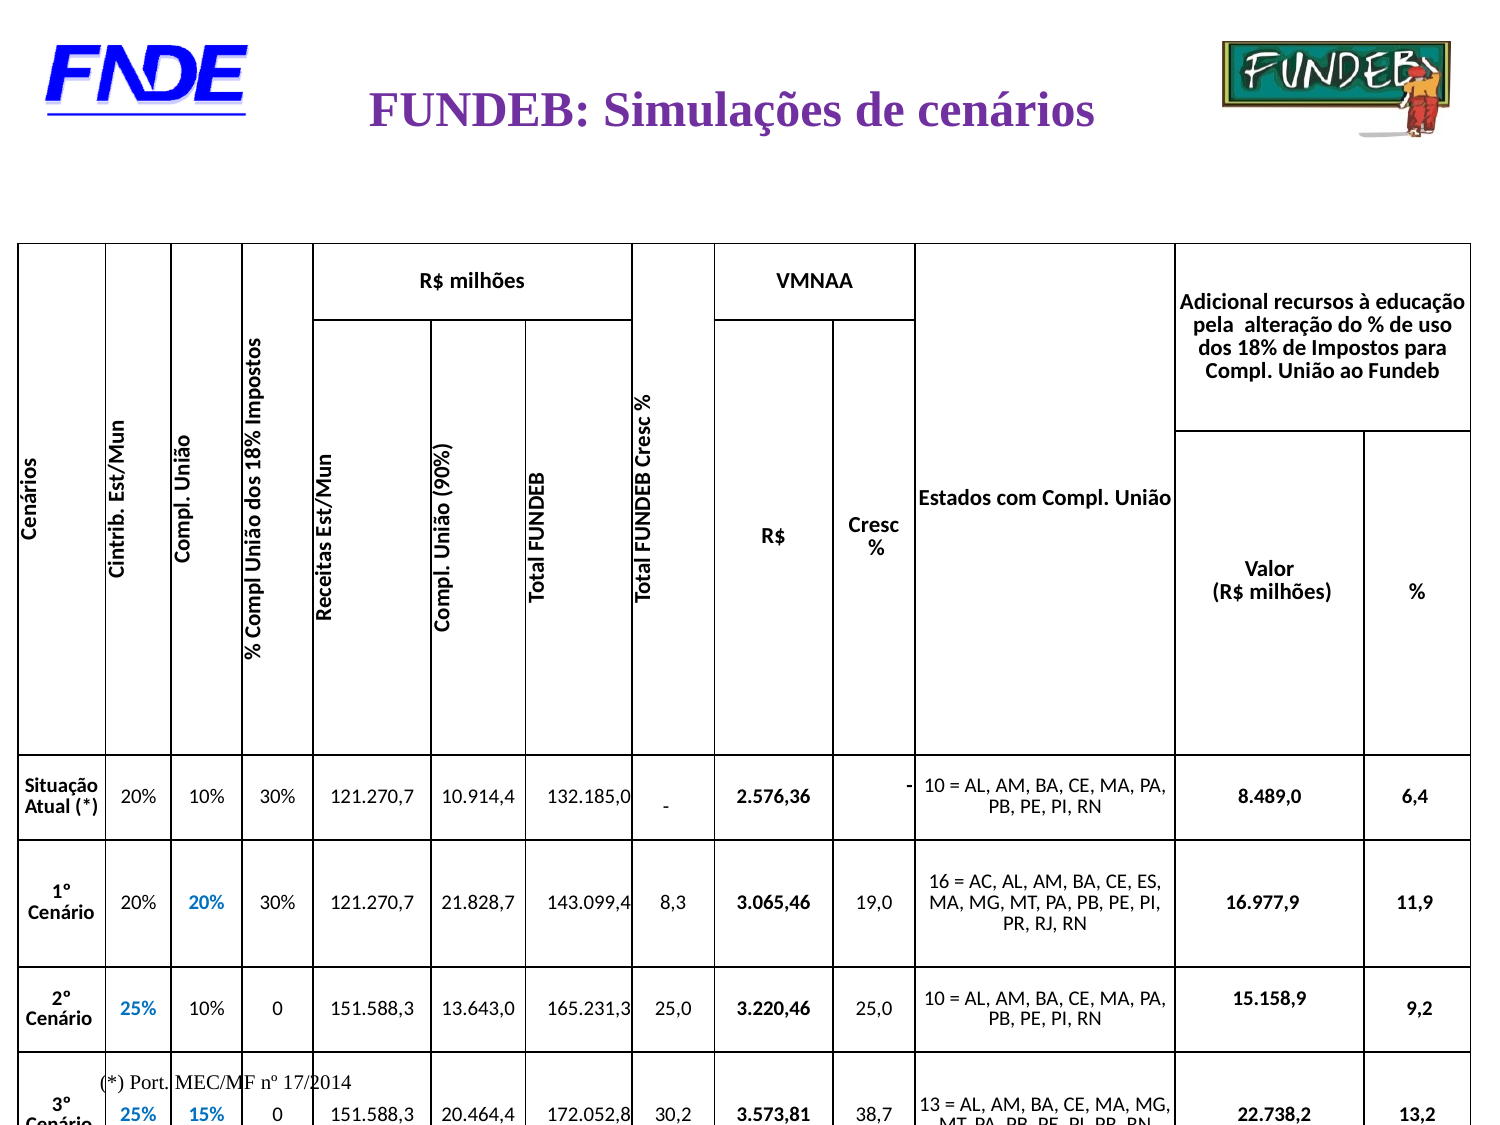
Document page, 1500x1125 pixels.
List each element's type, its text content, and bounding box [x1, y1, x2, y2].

table_cell 2.576,36 [715, 756, 832, 839]
table_cell 20.464,4 [432, 1053, 525, 1125]
table_header Compl. União [172, 244, 241, 754]
table_cell 3º Cenário [19, 1053, 105, 1125]
table_cell 151.588,3 [314, 968, 430, 1051]
table_cell Total FUNDEB [526, 321, 631, 754]
table_header Estados com Compl. União [916, 244, 1174, 754]
table_cell 25% [106, 968, 170, 1051]
table_cell 8,3 [633, 841, 714, 966]
text_box (*) Port. MEC/MF nº 17/2014 [85, 1064, 447, 1102]
table_cell 10.914,4 [432, 756, 525, 839]
table_cell Compl. União (90%) [432, 321, 525, 754]
table_cell 2º Cenário [19, 968, 105, 1051]
text_box FUNDEB: Simulações de cenários [353, 78, 1111, 145]
table_cell 16 = AC, AL, AM, BA, CE, ES, MA, MG, MT, PA, PB, PE, PI, PR, RJ, RN [916, 841, 1174, 966]
table_cell 121.270,7 [314, 841, 430, 966]
picture [1222, 40, 1451, 138]
table_cell 132.185,0 [526, 756, 631, 839]
table_cell - [633, 756, 714, 839]
table_cell 10 = AL, AM, BA, CE, MA, PA, PB, PE, PI, RN [916, 756, 1174, 839]
table_cell 13.643,0 [432, 968, 525, 1051]
table_cell 172.052,8 [526, 1053, 631, 1125]
table_cell 25,0 [633, 968, 714, 1051]
table_cell 13,2 [1365, 1053, 1470, 1125]
table_cell Situação Atual (*) [19, 756, 105, 839]
table_cell 151.588,3 [314, 1053, 430, 1064]
table_header % Compl União dos 18% Impostos [243, 244, 312, 754]
table_cell 9,2 [1365, 968, 1470, 1051]
table_cell 3.573,81 [715, 1053, 832, 1125]
table_cell 20% [106, 841, 170, 966]
table_header Total FUNDEB Cresc % [633, 244, 714, 754]
table_cell 0 [243, 1053, 312, 1064]
table_cell 15.158,9 [1176, 968, 1363, 1051]
picture [38, 40, 266, 124]
table_cell 0 [243, 1102, 312, 1125]
table_cell 0 [243, 968, 312, 1051]
table_cell 25,0 [834, 968, 914, 1051]
table_cell 20% [106, 756, 170, 839]
table_cell 25% [106, 1102, 170, 1125]
table_header Cenários [19, 244, 105, 754]
table_cell Valor (R$ milhões) [1176, 432, 1363, 754]
table_cell 13 = AL, AM, BA, CE, MA, MG, MT, PA, PB, PE, PI, PR, RN [916, 1053, 1174, 1125]
table_cell 30,2 [633, 1053, 714, 1125]
table_header VMNAA [715, 244, 914, 319]
table_cell 143.099,4 [526, 841, 631, 966]
table_cell 11,9 [1365, 841, 1470, 966]
table_cell Cresc % [834, 321, 914, 754]
table_cell Receitas Est/Mun [314, 321, 430, 754]
table_cell 8.489,0 [1176, 756, 1363, 839]
table_cell 151.588,3 [314, 1102, 430, 1125]
table_cell 10% [172, 756, 241, 839]
table_cell 16.977,9 [1176, 841, 1363, 966]
table_header Cintrib. Est/Mun [106, 244, 170, 754]
table_cell 38,7 [834, 1053, 914, 1125]
table_cell 22.738,2 [1176, 1053, 1363, 1125]
table_cell 15% [172, 1053, 241, 1064]
table_header R$ milhões [314, 244, 631, 319]
table_cell - [834, 756, 914, 839]
table_cell 30% [243, 756, 312, 839]
table_cell 25% [106, 1053, 170, 1064]
table_cell % [1365, 432, 1470, 754]
table_header Adicional recursos à educação pela alteração do % de uso dos 18% de Impostos para Compl. União ao Fundeb [1176, 244, 1470, 430]
table_cell 1º Cenário [19, 841, 105, 966]
table_cell 20% [172, 841, 241, 966]
table_cell 15% [172, 1102, 241, 1125]
table_cell 3.220,46 [715, 968, 832, 1051]
table_cell 3.065,46 [715, 841, 832, 966]
table_cell 165.231,3 [526, 968, 631, 1051]
table_cell 21.828,7 [432, 841, 525, 966]
table_cell R$ [715, 321, 832, 754]
table_cell 121.270,7 [314, 756, 430, 839]
table_cell 19,0 [834, 841, 914, 966]
table_cell 10 = AL, AM, BA, CE, MA, PA, PB, PE, PI, RN [916, 968, 1174, 1051]
table_cell 10% [172, 968, 241, 1051]
table_cell 6,4 [1365, 756, 1470, 839]
table_cell 30% [243, 841, 312, 966]
